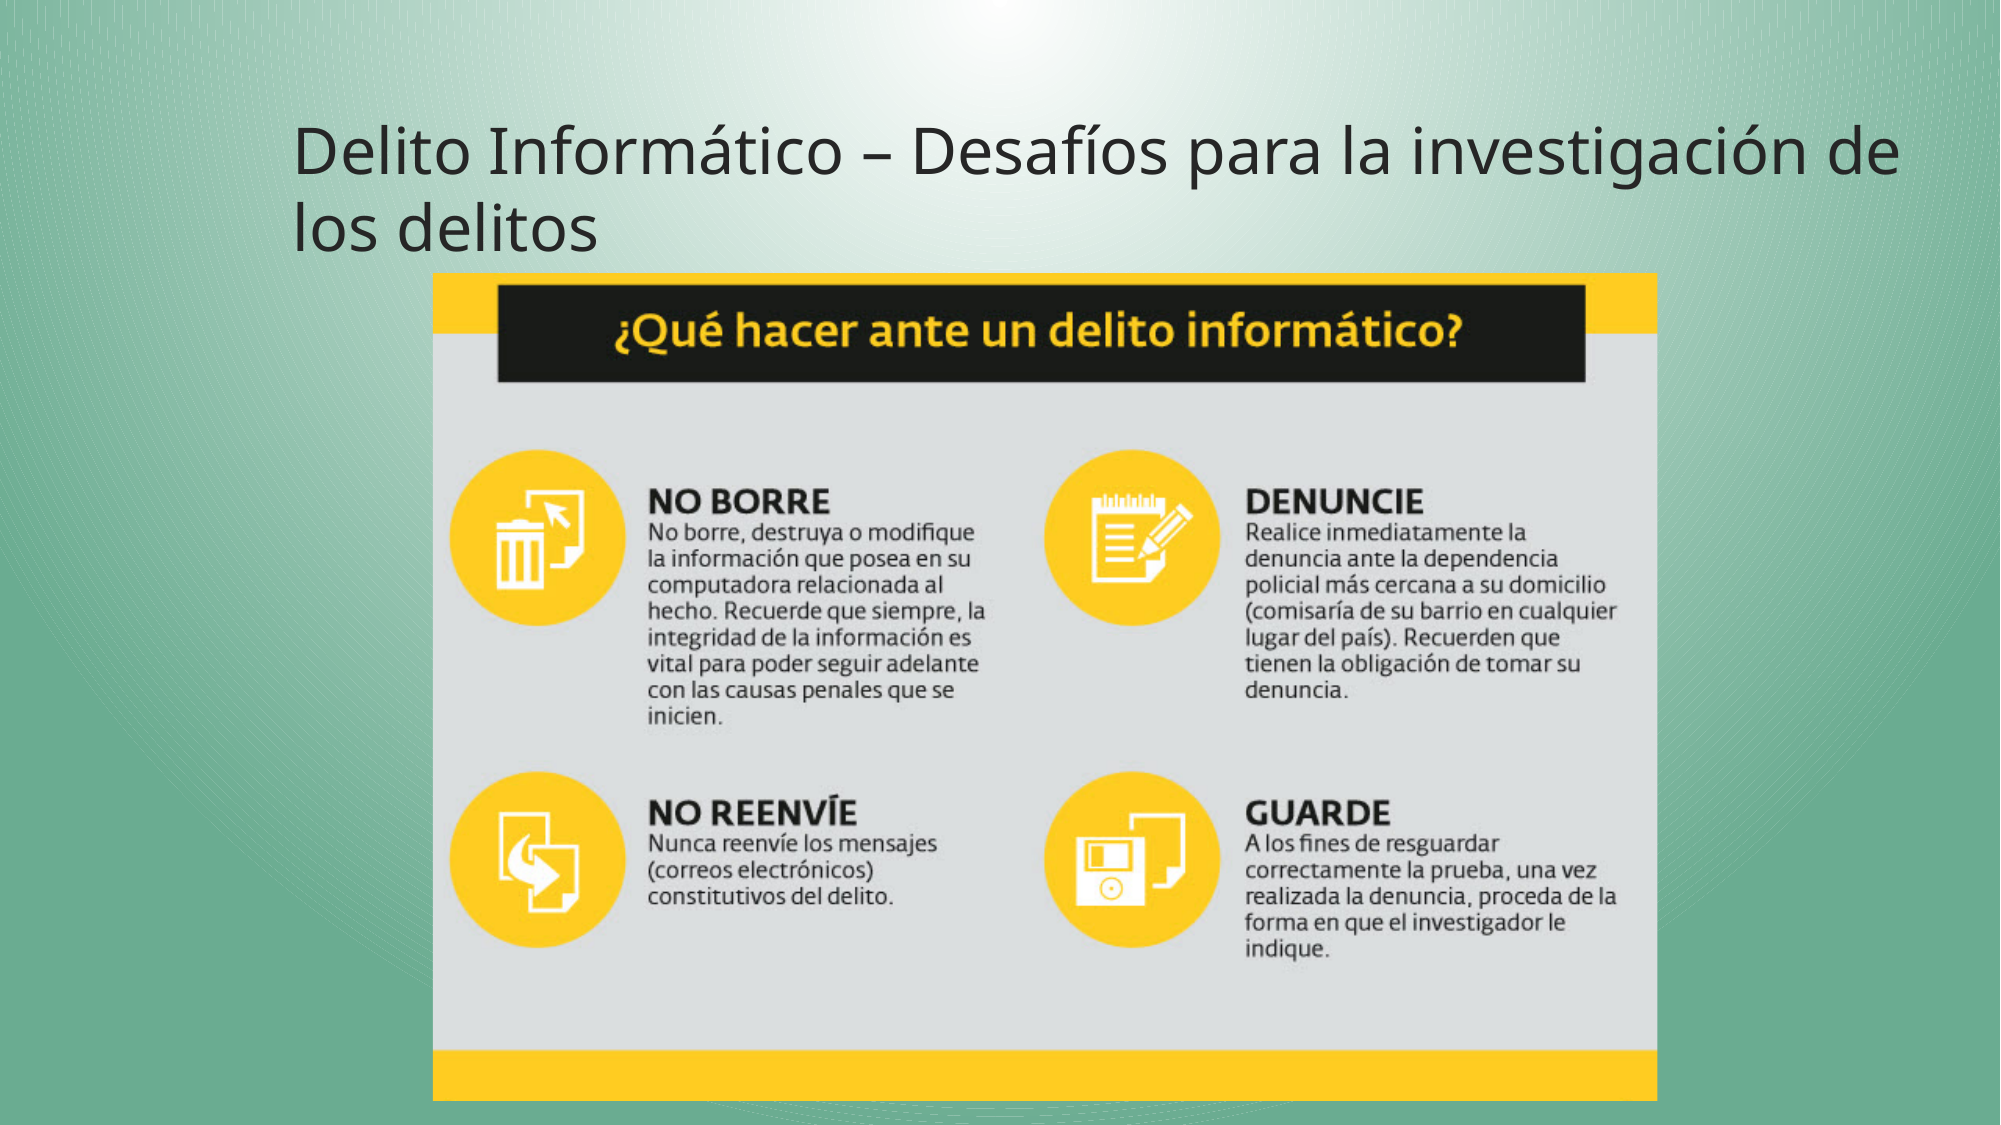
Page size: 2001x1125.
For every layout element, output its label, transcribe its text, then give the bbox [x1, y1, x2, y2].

text_box Delito Informático – Desafíos para la investigación de los delitos [277, 102, 1955, 274]
picture [432, 273, 1658, 1102]
